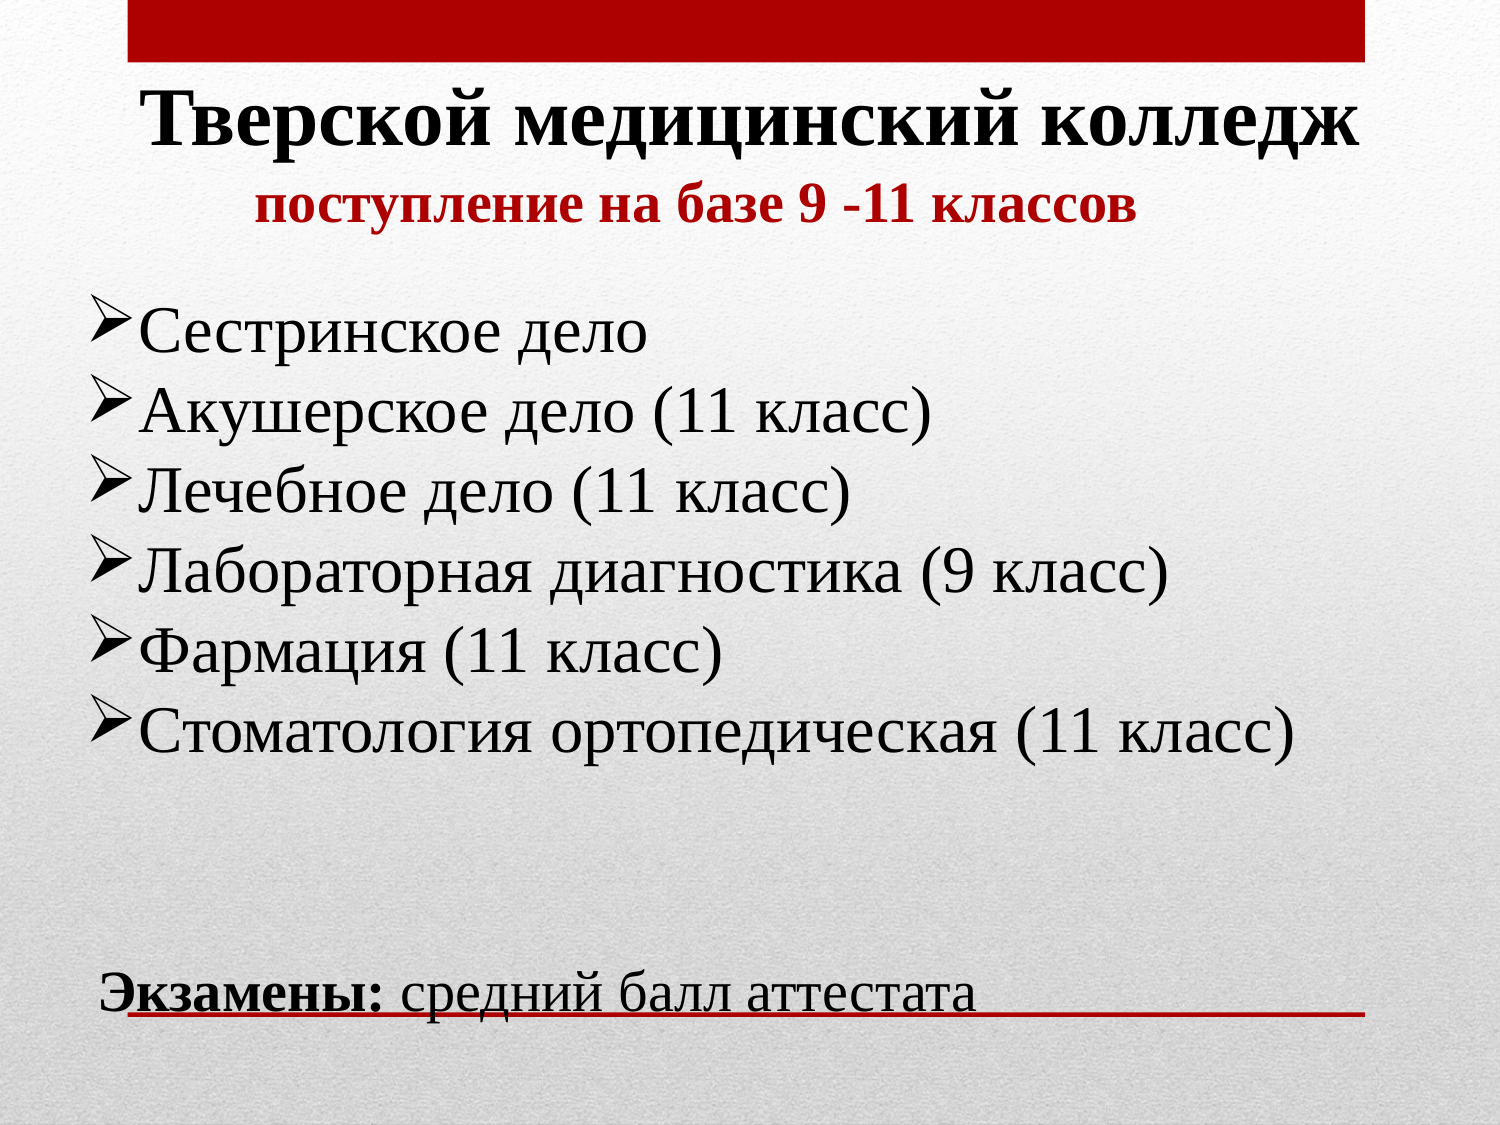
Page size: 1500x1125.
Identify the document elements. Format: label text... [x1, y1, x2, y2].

text_box Сестринское дело Акушерское дело (11 класс) Лечебное дело (11 класс) Лабораторная диагностика (9 класс) Фармация (11 класс) Стоматология ортопедическая (11 класс) [70, 278, 1430, 774]
text_box поступление на базе 9 -11 классов [239, 156, 1327, 242]
text_box Экзамены: средний балл аттестата [82, 945, 1418, 1031]
text_box Тверской медицинский колледж [0, 54, 1500, 170]
